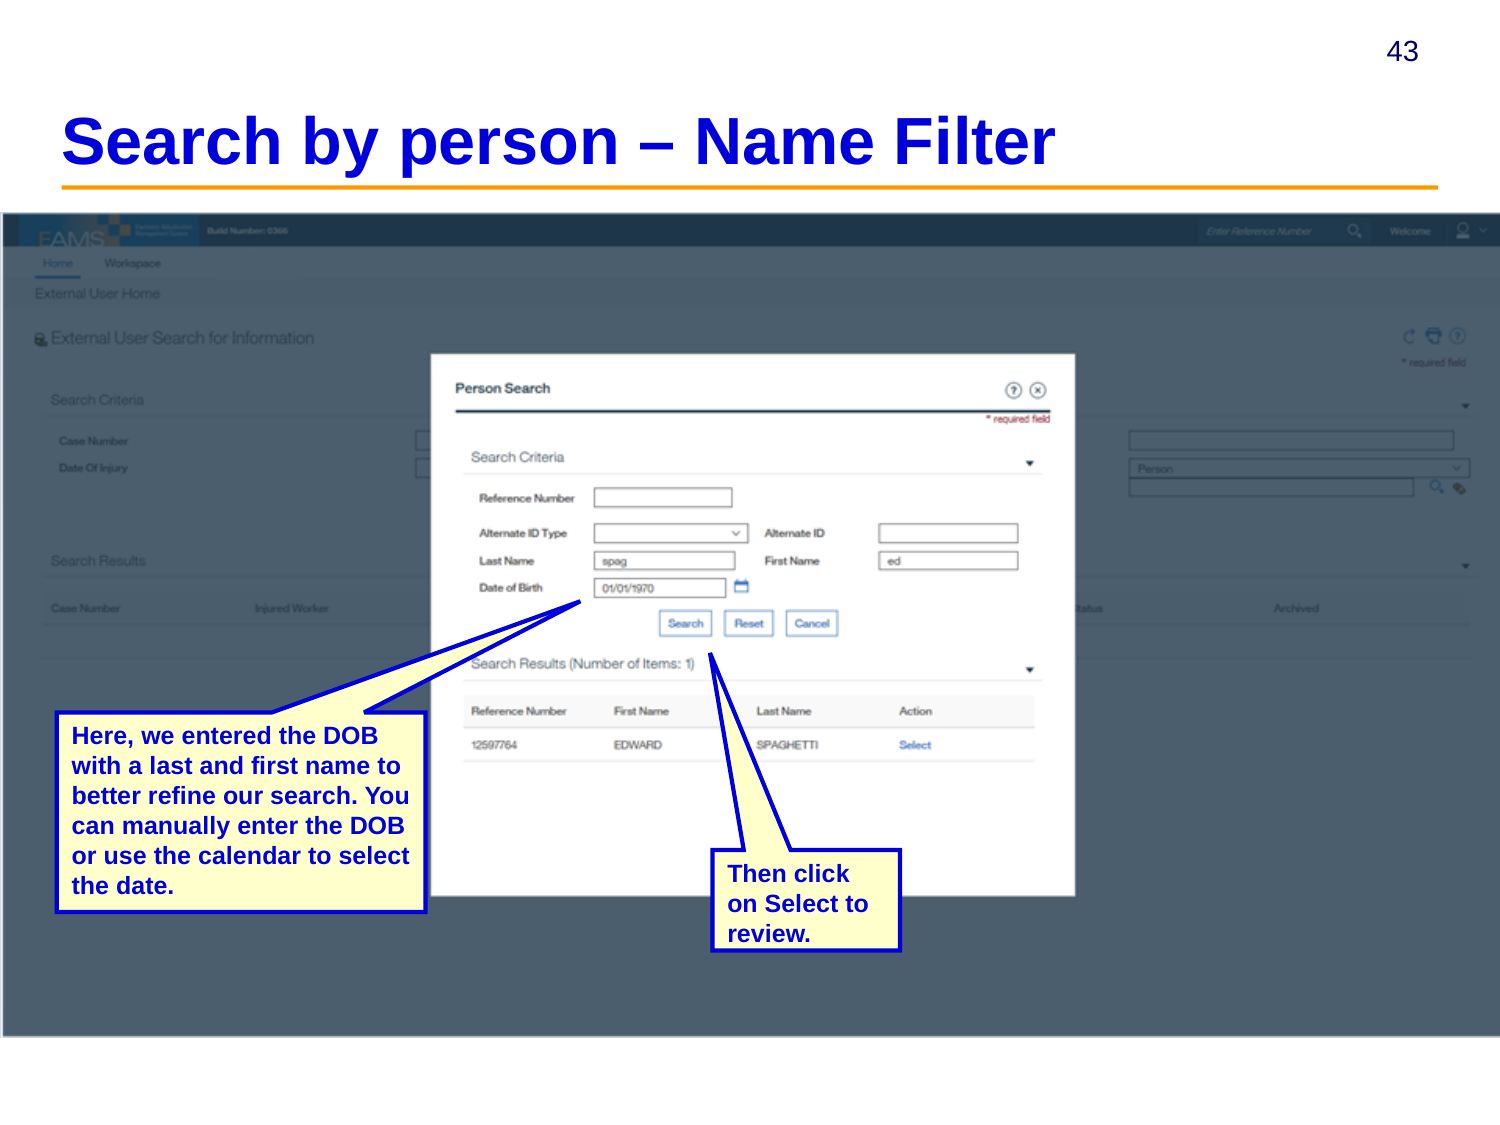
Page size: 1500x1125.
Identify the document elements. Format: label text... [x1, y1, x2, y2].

title Search by person – Name Filter [53, 99, 1449, 187]
picture [0, 212, 1500, 1038]
